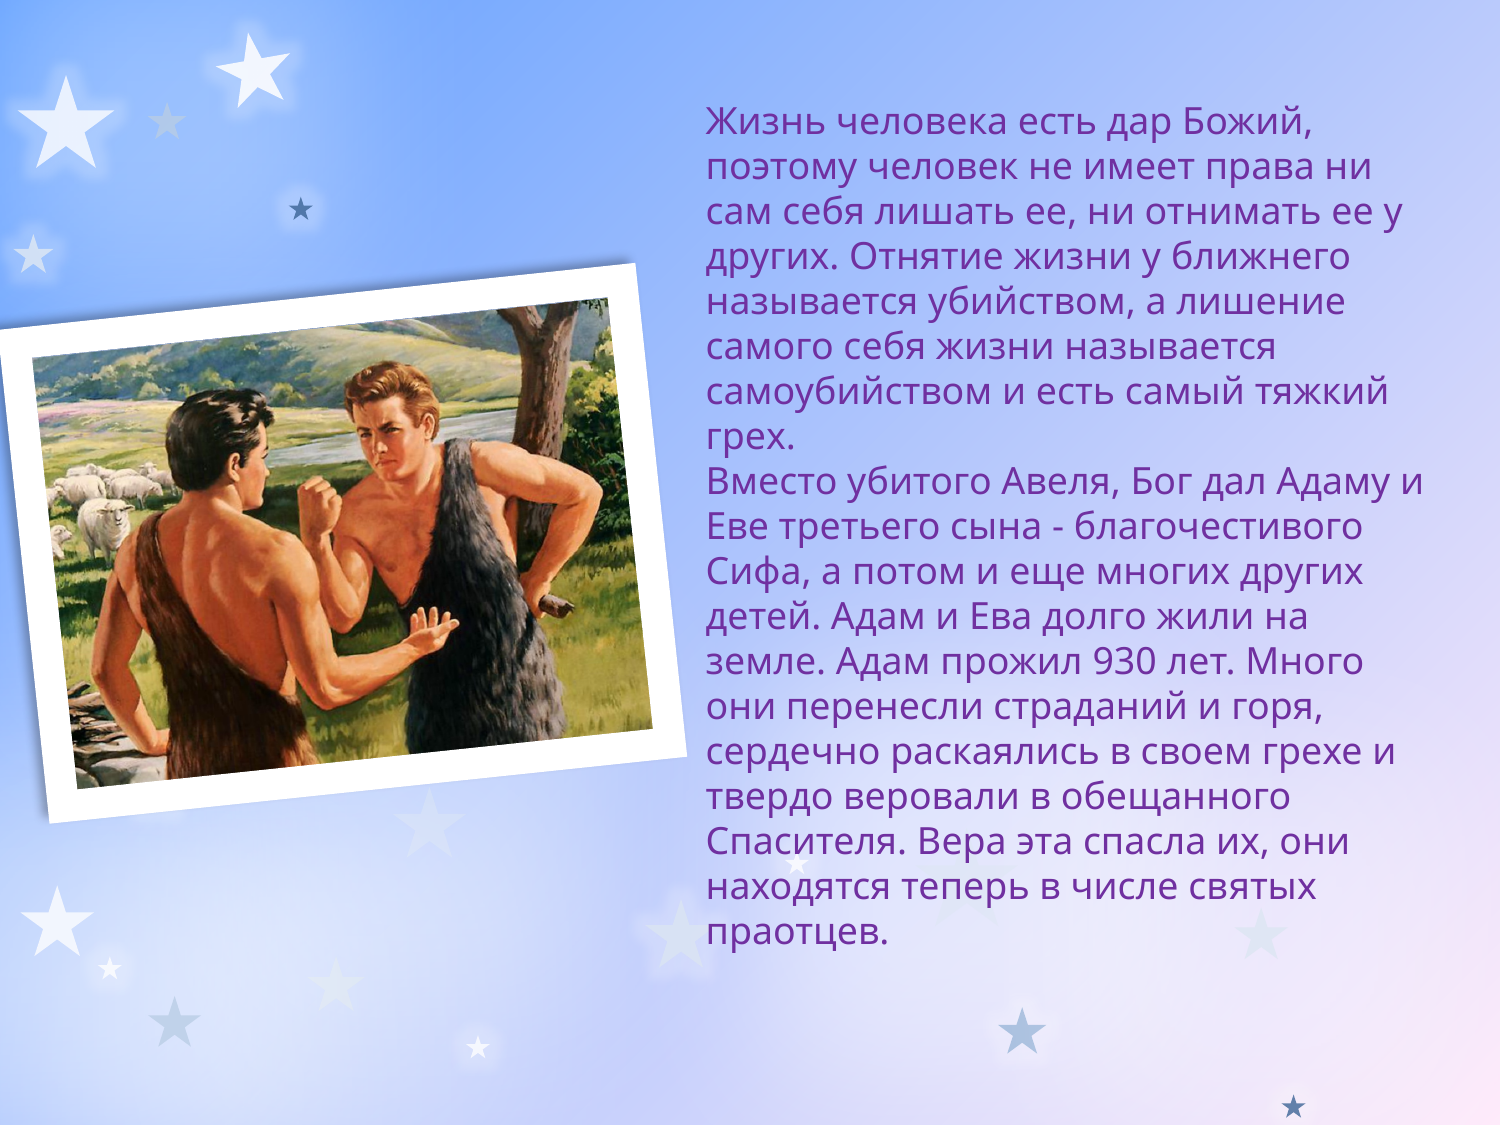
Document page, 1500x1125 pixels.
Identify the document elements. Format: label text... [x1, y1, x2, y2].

picture [33, 298, 652, 789]
text_box Жизнь человека есть дар Божий, поэтому человек не имеет права ни сам себя лишать ее, ни отнимать ее у других. Отнятие жизни у ближнего называется убийством, а лишение самого себя жизни называется самоубийством и есть самый тяжкий грех. Вместо убитого Авеля, Бог дал Адаму и Еве третьего сына - благочестивого Сифа, а потом и еще многих других детей. Адам и Ева долго жили на земле. Адам прожил 930 лет. Много они перенесли страданий и горя, сердечно раскаялись в своем грехе и твердо веровали в обещанного Спасителя. Вера эта спасла их, они находятся теперь в числе святых праотцев. [690, 89, 1441, 960]
